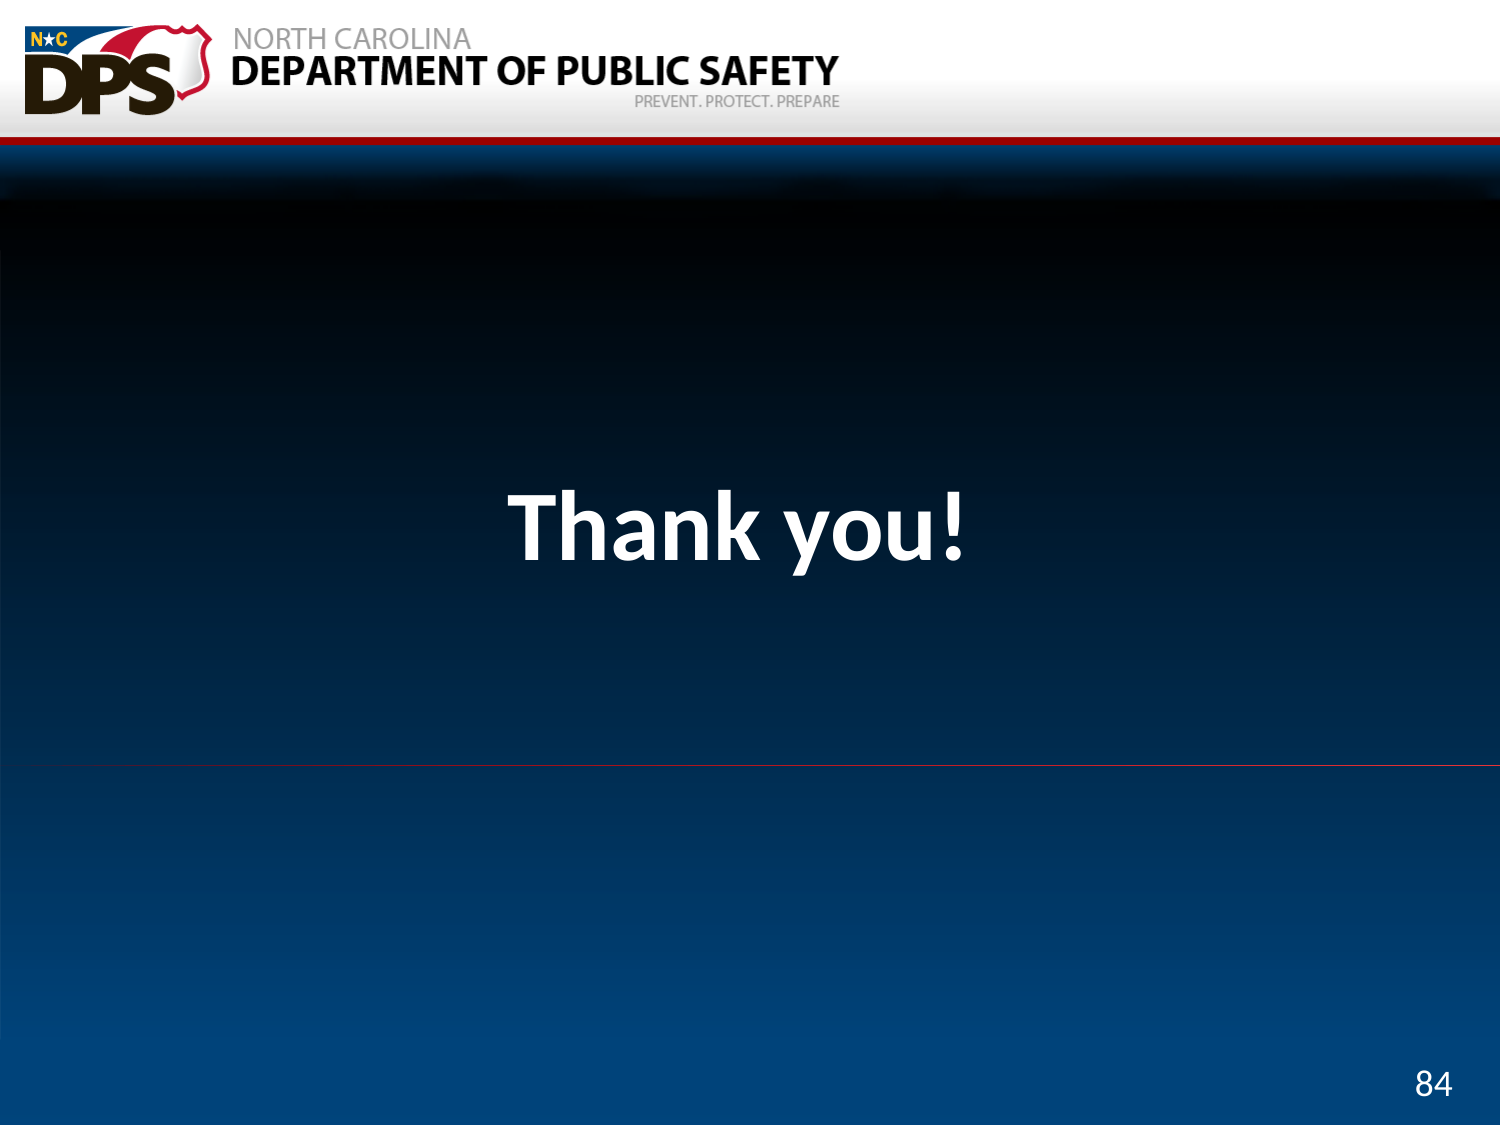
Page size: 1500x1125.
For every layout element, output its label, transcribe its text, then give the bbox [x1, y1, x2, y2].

picture [0, 766, 1500, 1125]
picture [0, 0, 1500, 765]
title Thank you! [112, 287, 1388, 588]
text_box 84 [1399, 1051, 1479, 1111]
